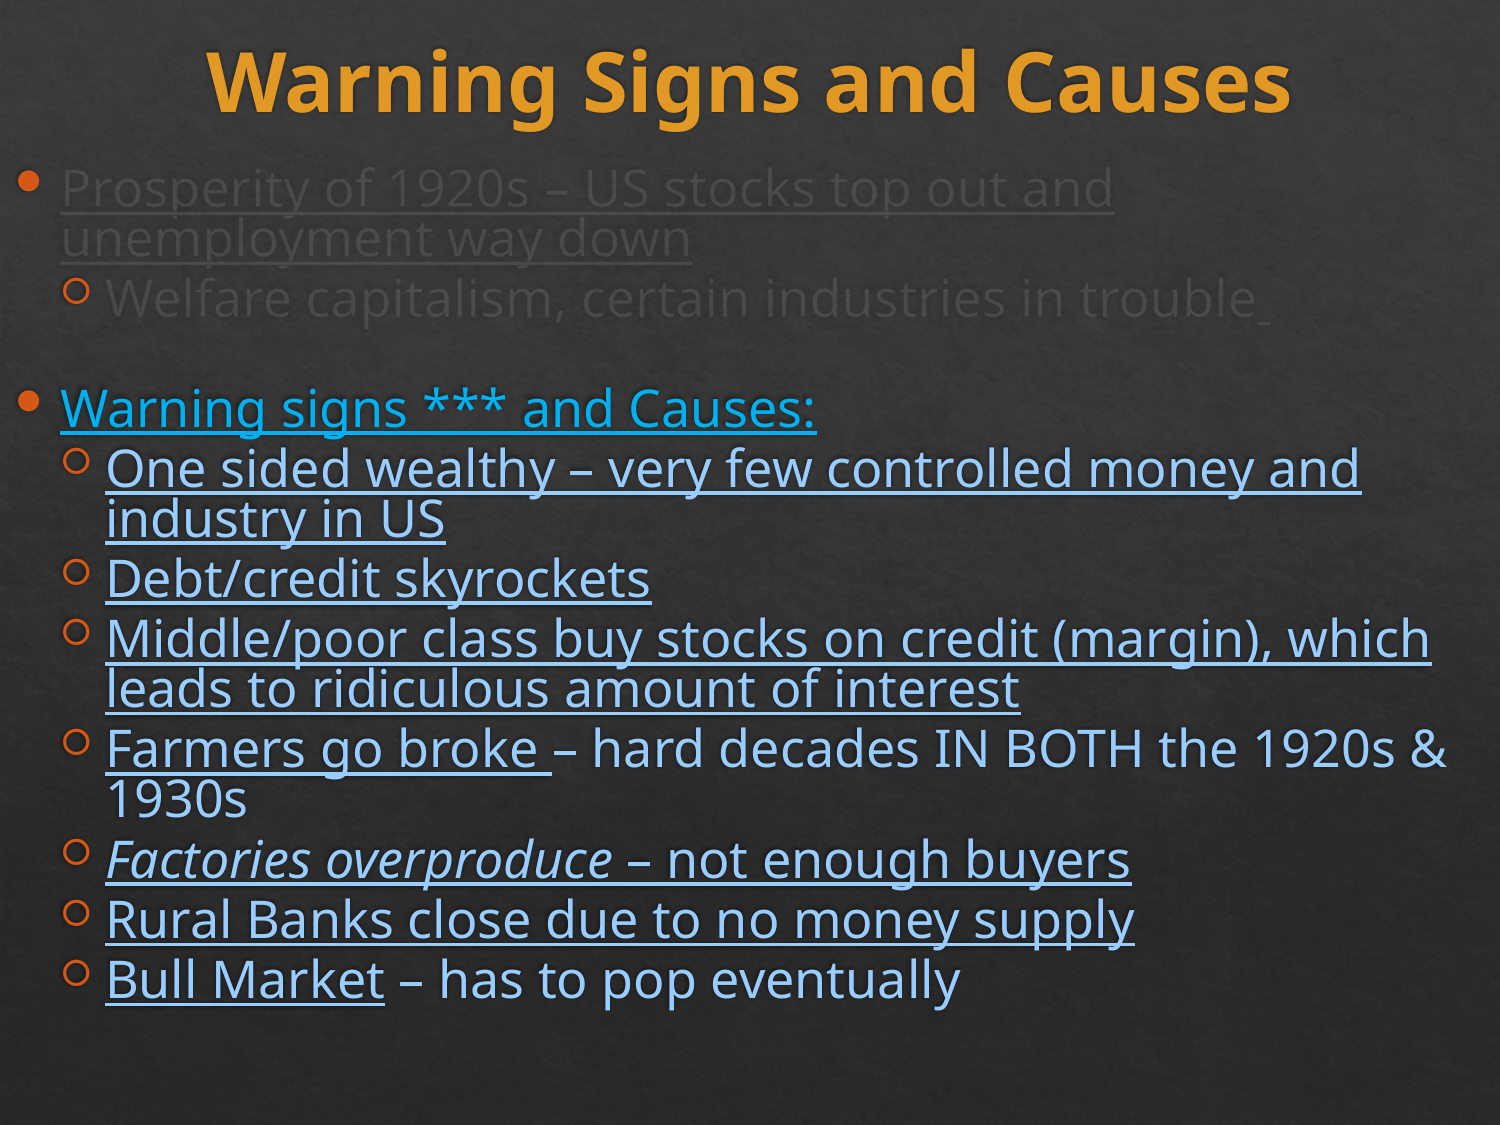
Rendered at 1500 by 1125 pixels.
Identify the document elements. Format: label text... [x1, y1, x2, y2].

title Warning Signs and Causes [0, 0, 1500, 155]
list Prosperity of 1920s – US stocks top out and unemployment way down Welfare capitalism, certain industries in trouble Warning signs *** and Causes: One sided wealthy – very few controlled money and industry in US Debt/credit skyrockets Middle/poor class buy stocks on credit (margin), which leads to ridiculous amount of interest Farmers go broke – hard decades IN BOTH the 1920s & 1930s Factories overproduce – not enough buyers Rural Banks close due to no money supply Bull Market – has to pop eventually [0, 159, 1500, 1125]
